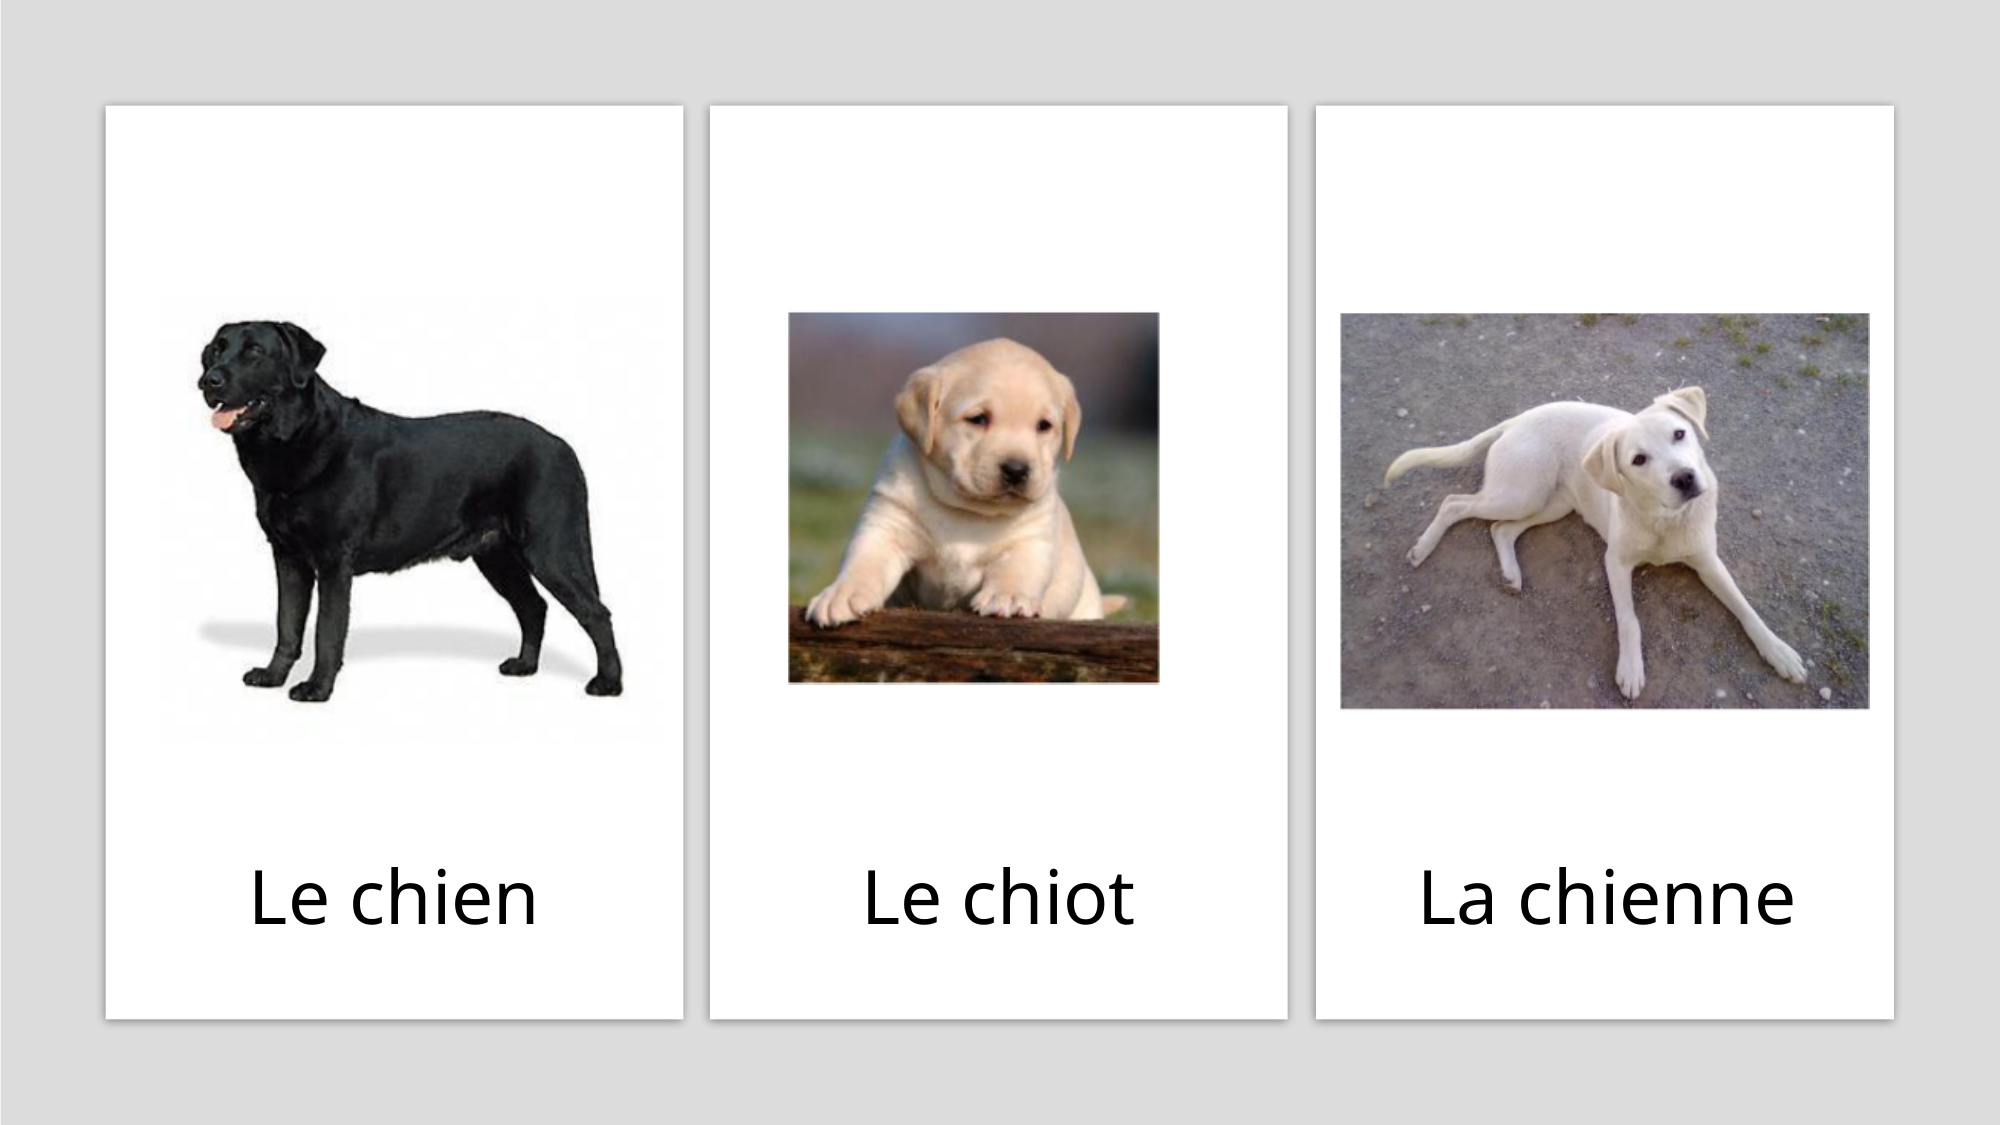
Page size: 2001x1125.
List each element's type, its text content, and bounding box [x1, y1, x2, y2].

text_box Le chien [158, 842, 631, 948]
picture [144, 287, 665, 746]
picture [788, 307, 1164, 685]
text_box [1315, 104, 1895, 1020]
text_box La chienne [1370, 842, 1844, 948]
text_box Le chiot [762, 842, 1235, 948]
text_box [104, 104, 684, 1020]
picture [1340, 312, 1870, 712]
text_box [0, 0, 2000, 1125]
text_box [709, 104, 1289, 1020]
